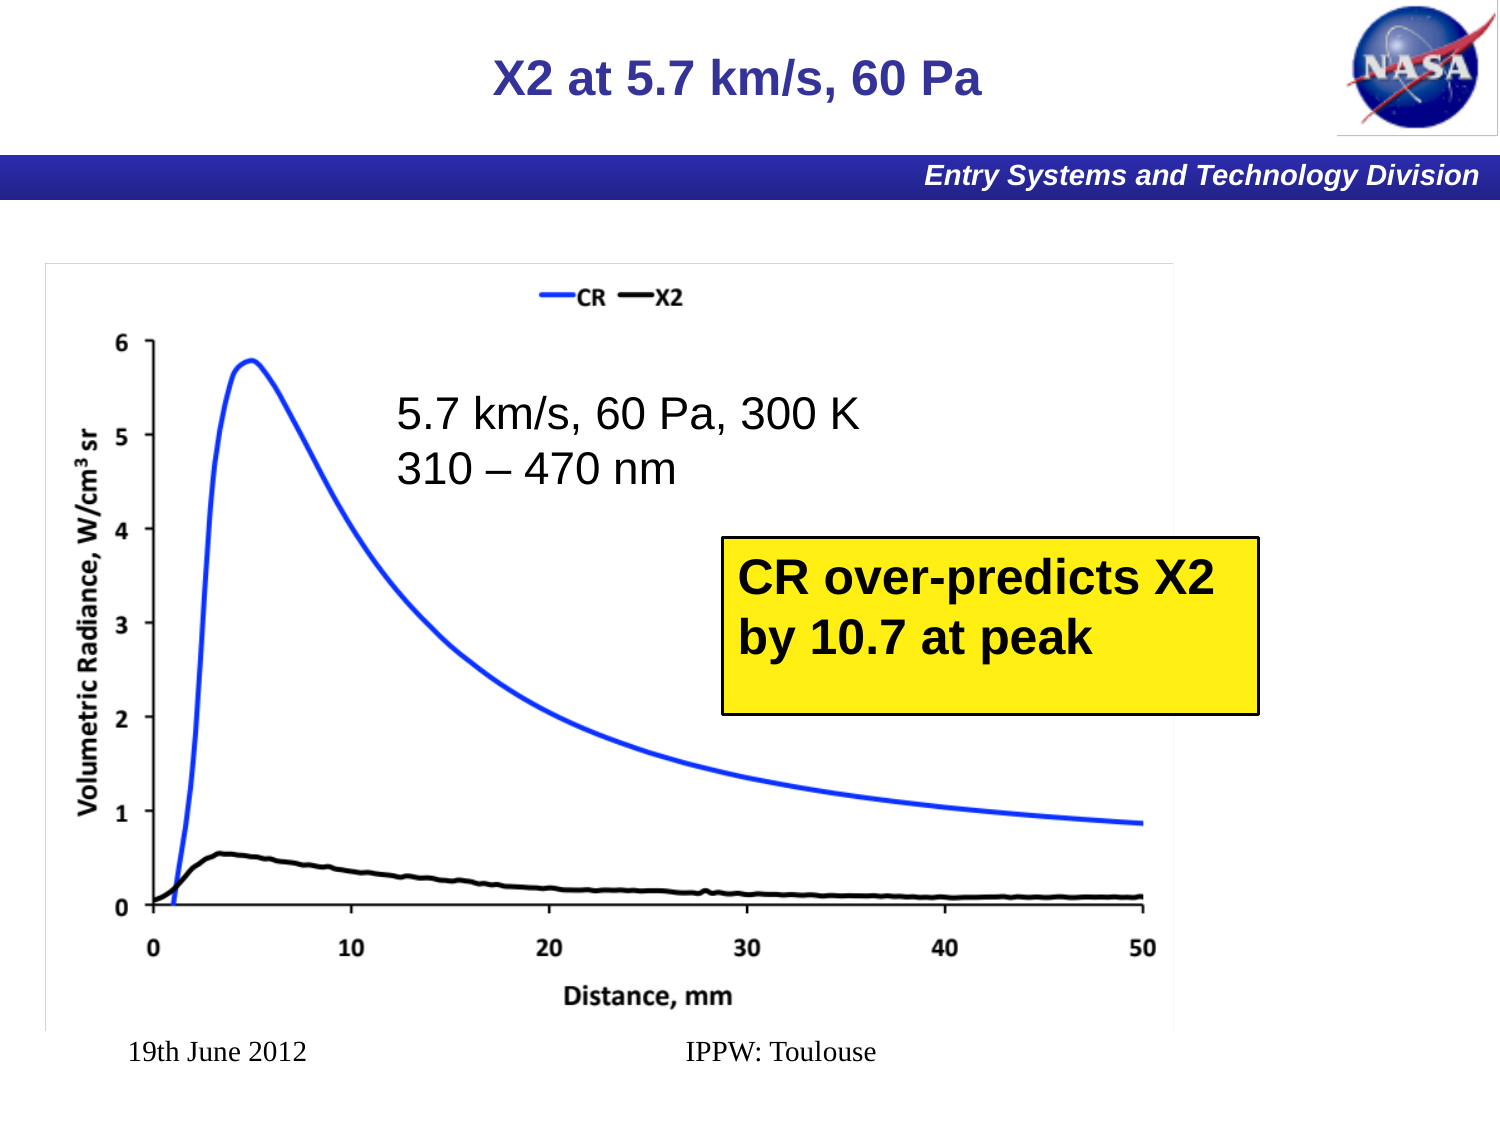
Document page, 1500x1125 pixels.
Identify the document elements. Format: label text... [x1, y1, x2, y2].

text_box CR over-predicts X2 by 10.7 at peak [1179, 537, 1259, 715]
title X2 at 5.7 km/s, 60 Pa [99, 0, 1376, 151]
picture [1376, 0, 1500, 138]
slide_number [112, 1039, 426, 1101]
picture [44, 262, 1174, 1031]
footer IPPW: Toulouse [512, 1039, 1051, 1101]
